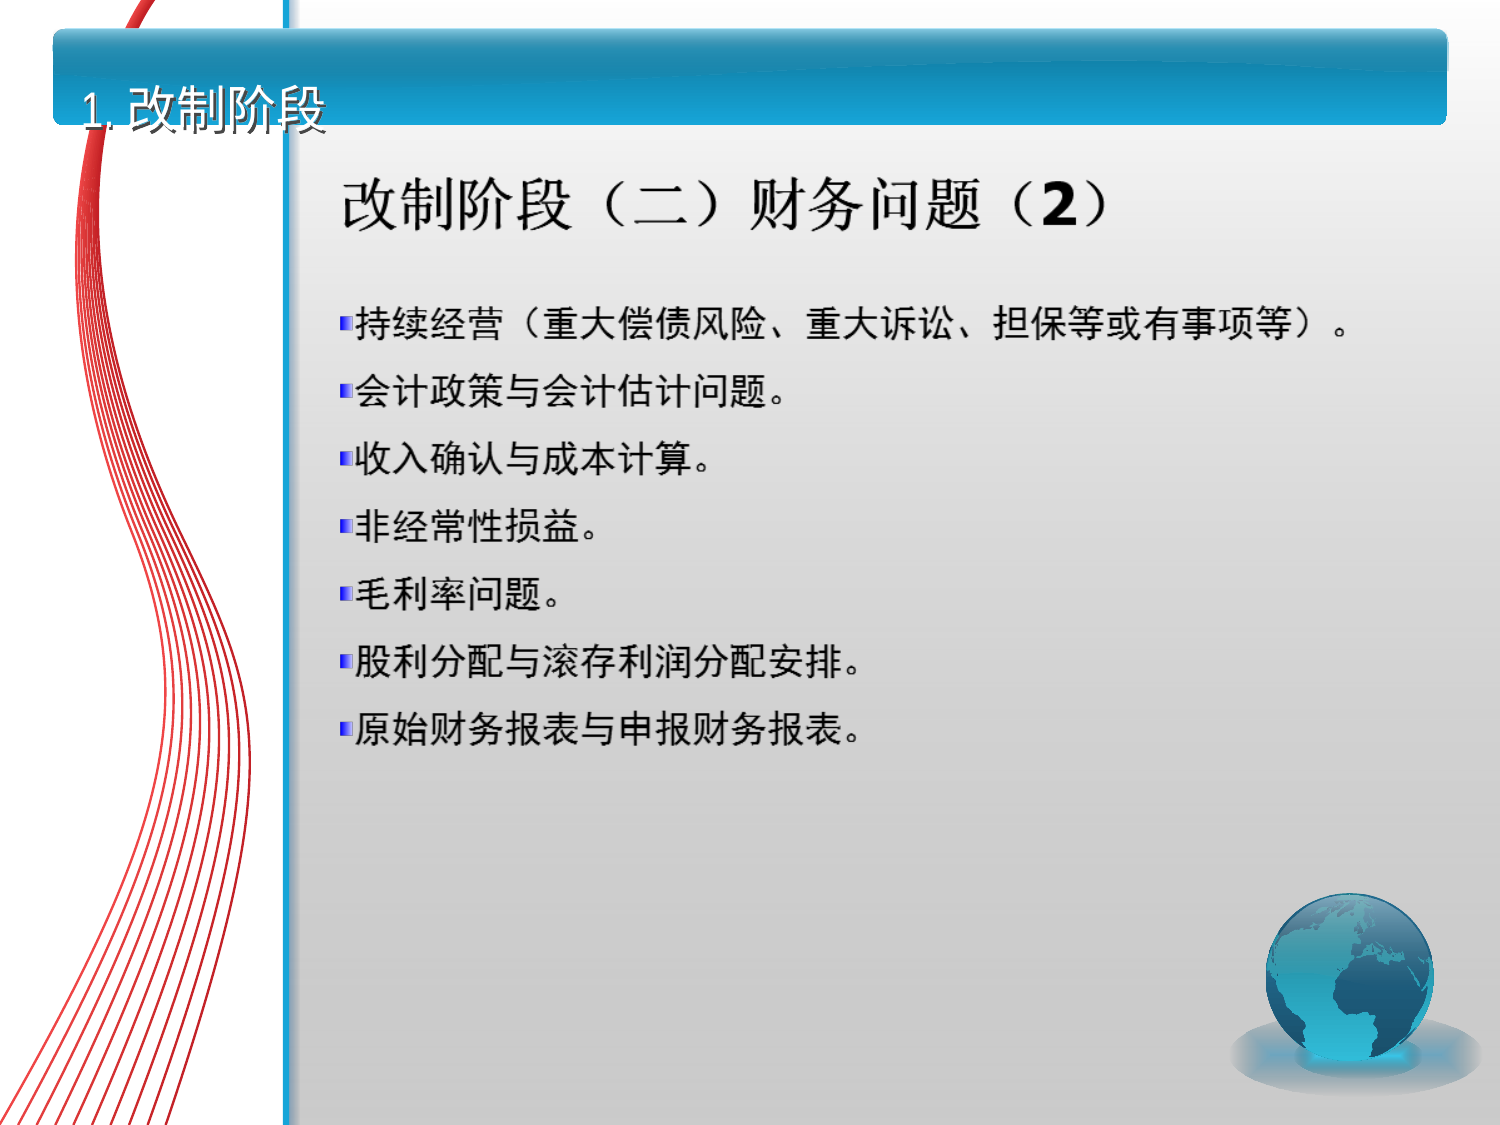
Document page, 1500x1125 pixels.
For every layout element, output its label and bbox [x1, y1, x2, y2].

text_box [51, 28, 1450, 126]
text_box [0, 0, 290, 1125]
picture [324, 160, 1419, 1025]
